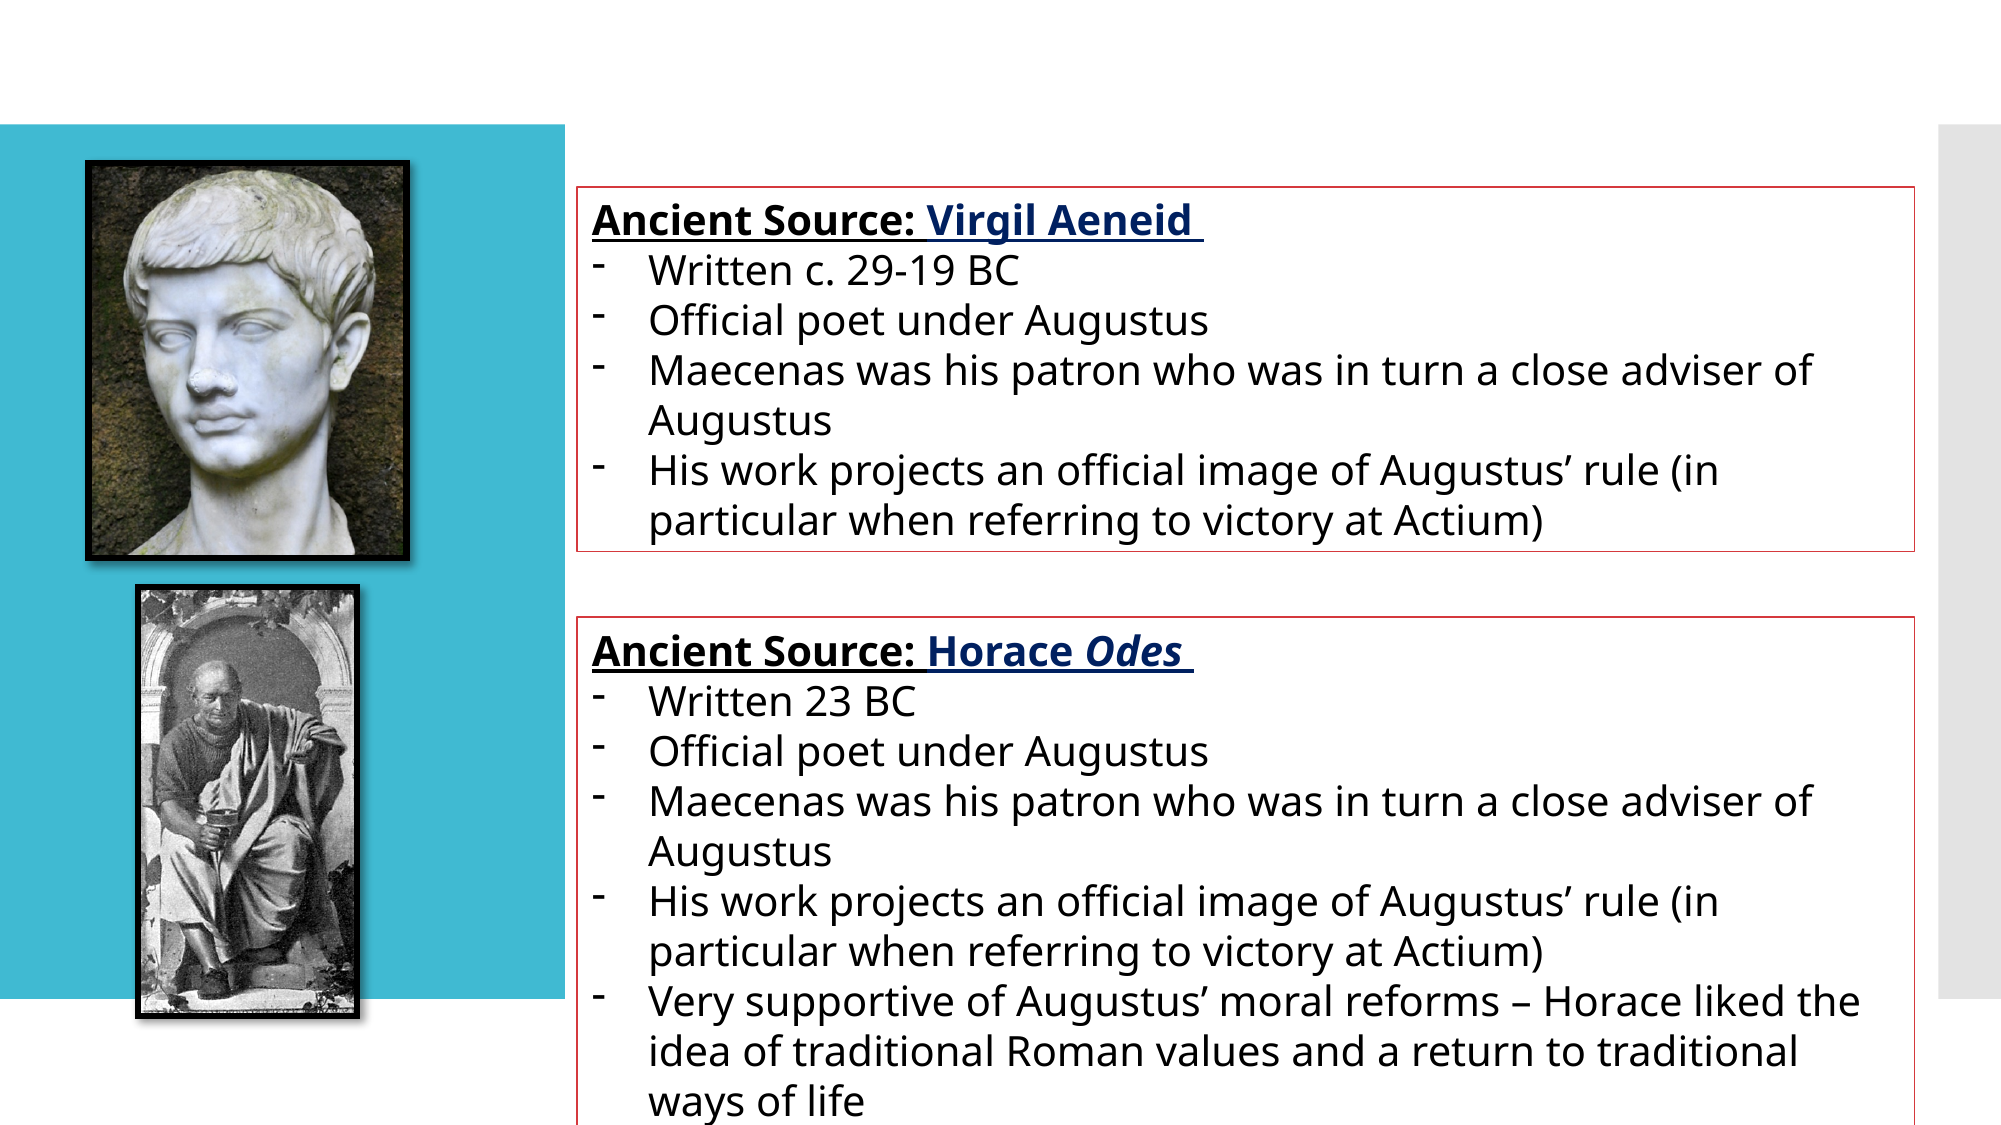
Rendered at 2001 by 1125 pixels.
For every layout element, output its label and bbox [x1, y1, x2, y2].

text_box [91, 165, 1915, 556]
text_box [140, 590, 1915, 1087]
